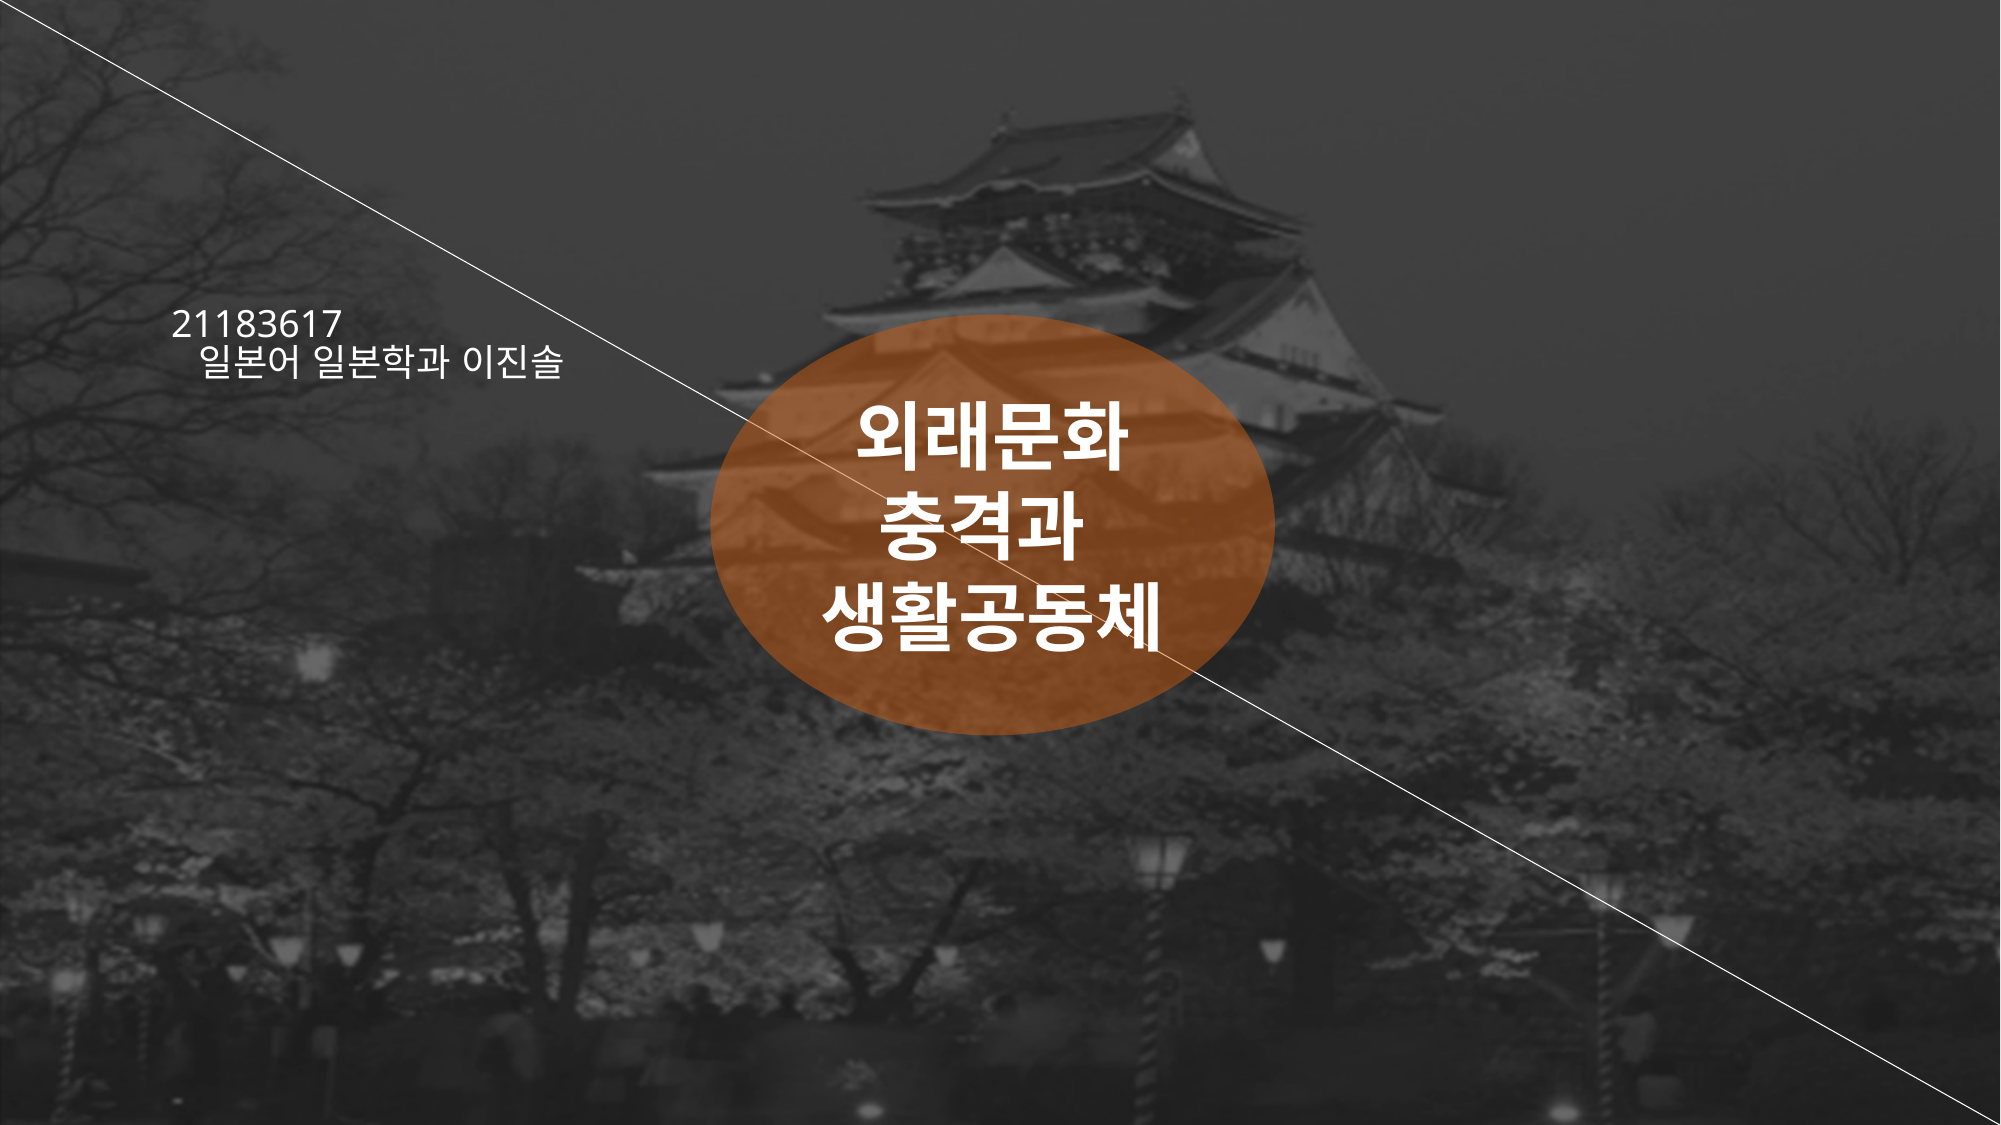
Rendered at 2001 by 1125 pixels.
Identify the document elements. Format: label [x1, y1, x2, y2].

text_box [156, 293, 834, 393]
text_box [0, 0, 2000, 1125]
